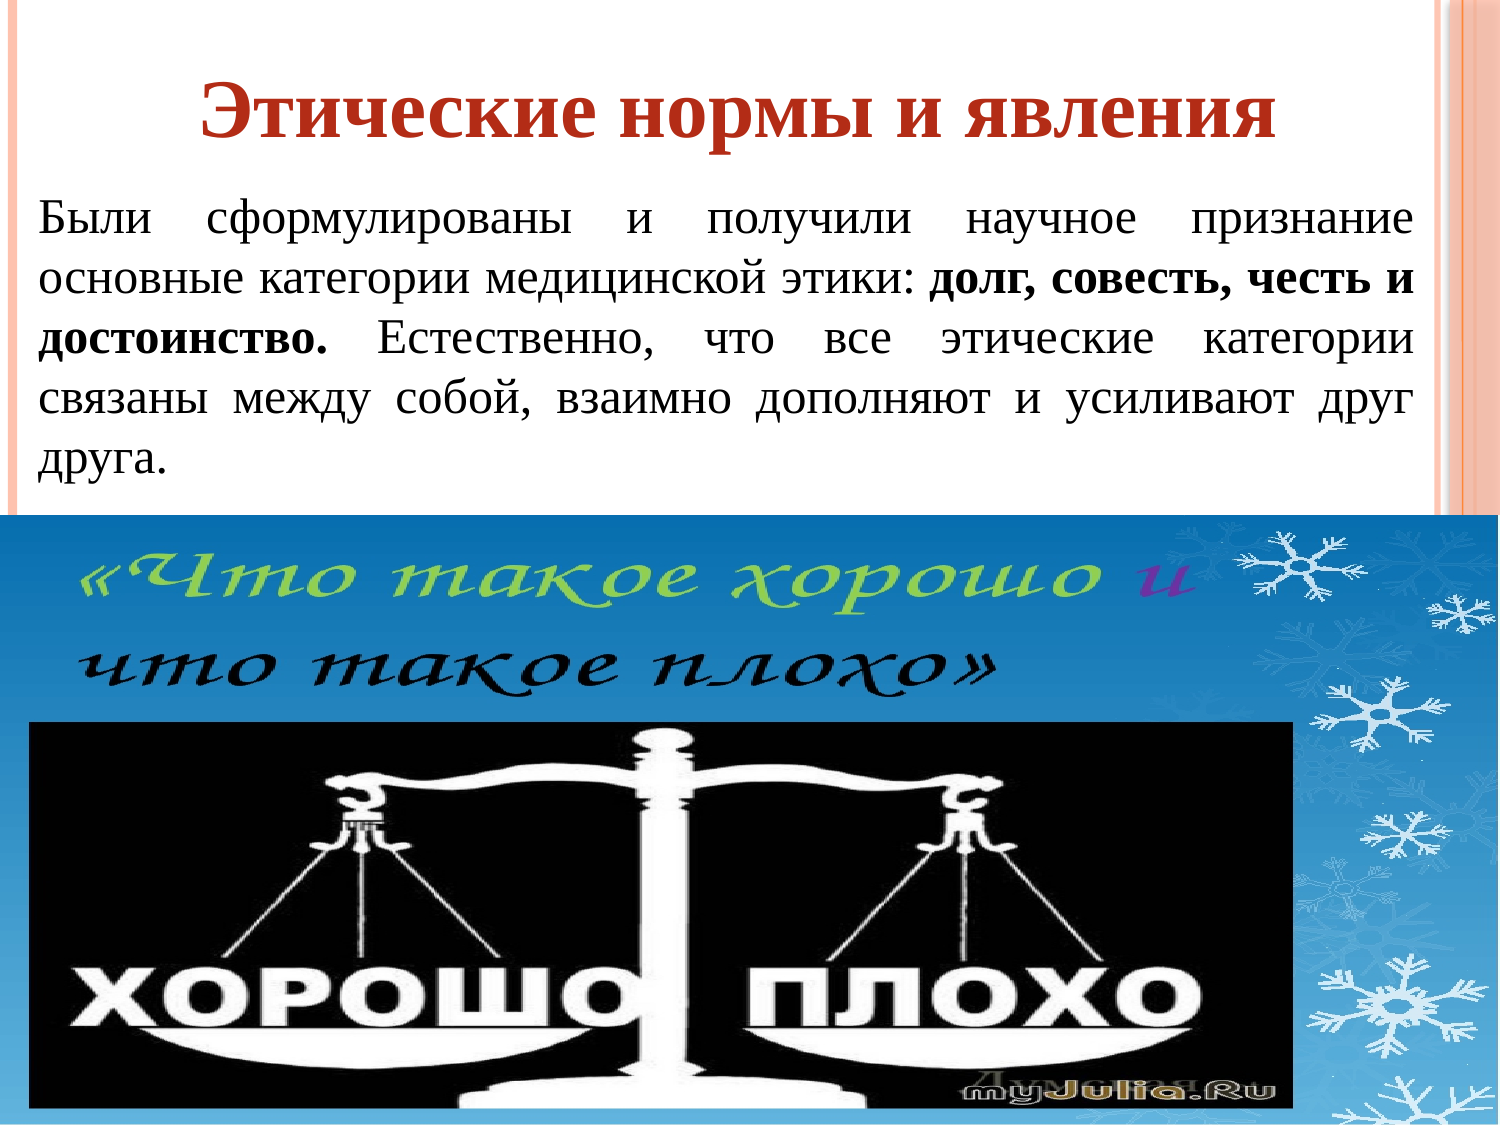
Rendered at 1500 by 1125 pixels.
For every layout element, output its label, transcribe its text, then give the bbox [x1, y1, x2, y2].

picture [0, 515, 1500, 1125]
text_box Были сформулированы и получили научное признание основные категории медицинской этики: долг, совесть, честь и достоинство. Естественно, что все этические категории связаны между собой, взаимно дополняют и усиливают друг друга. [23, 175, 1430, 512]
text_box Этические нормы и явления [23, 46, 1453, 162]
